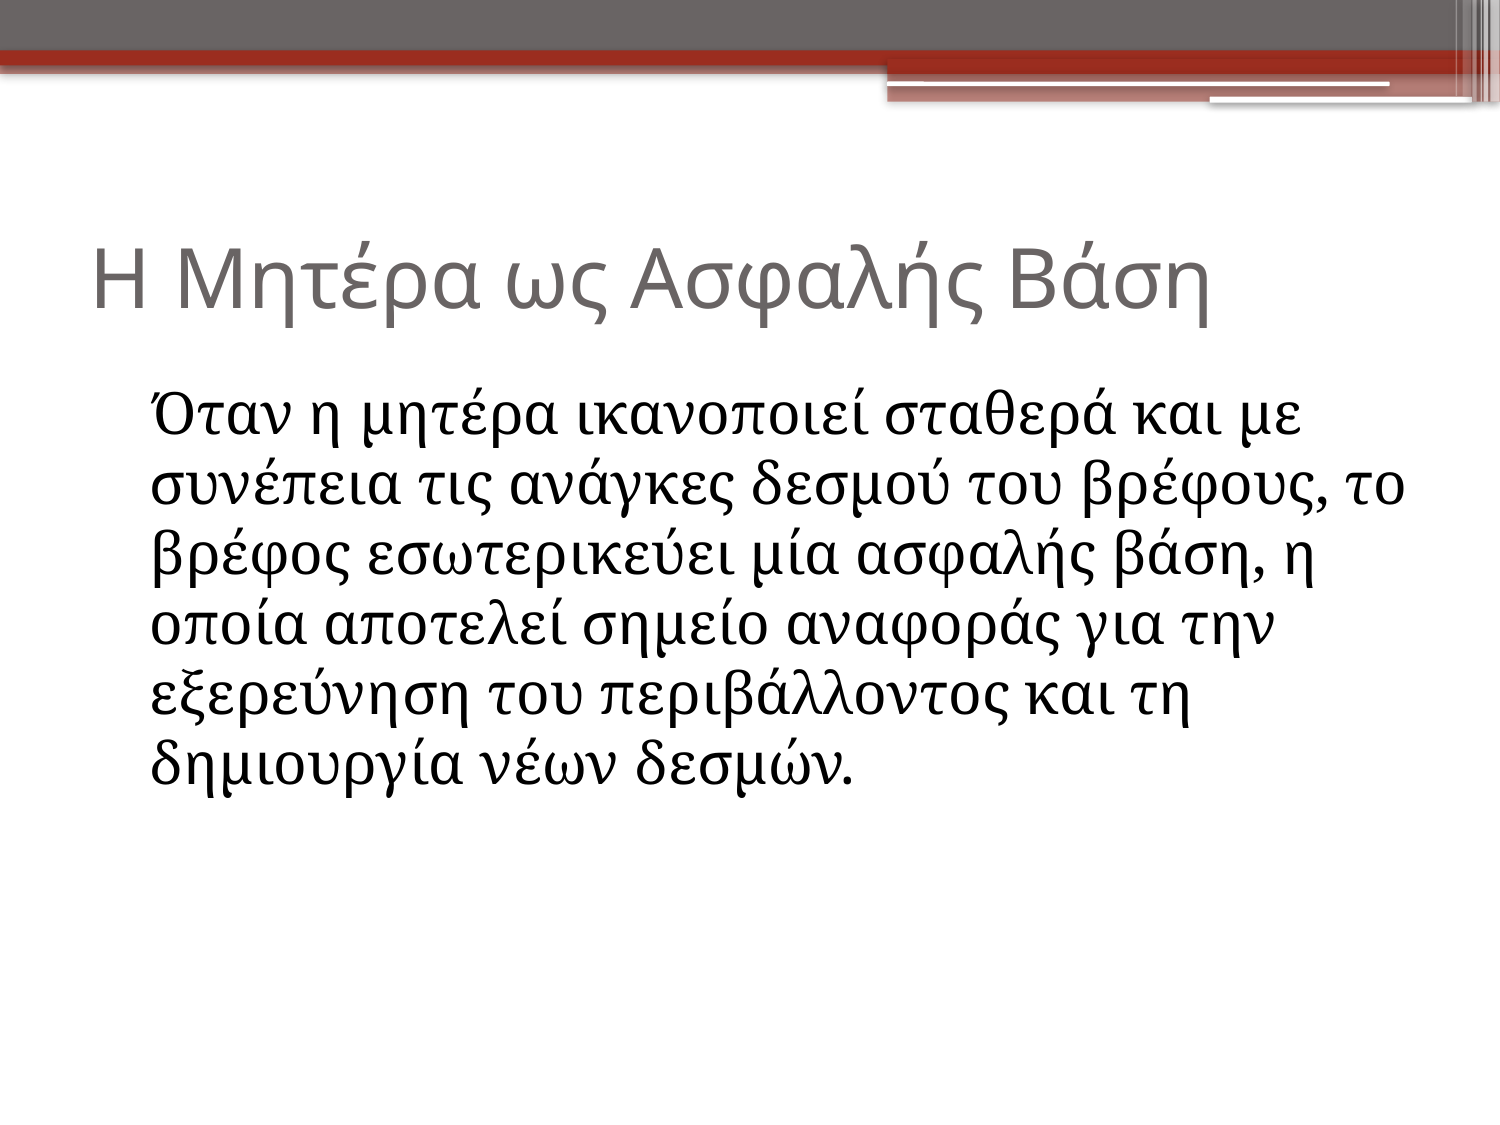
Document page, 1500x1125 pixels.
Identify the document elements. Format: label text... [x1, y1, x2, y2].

title Η Μητέρα ως Ασφαλής Βάση [75, 187, 1425, 363]
list Όταν η μητέρα ικανοποιεί σταθερά και με συνέπεια τις ανάγκες δεσμού του βρέφους, το βρέφος εσωτερικεύει μία ασφαλής βάση, η οποία αποτελεί σημείο αναφοράς για την εξερεύνηση του περιβάλλοντος και τη δημιουργία νέων δεσμών. [75, 368, 1425, 1079]
